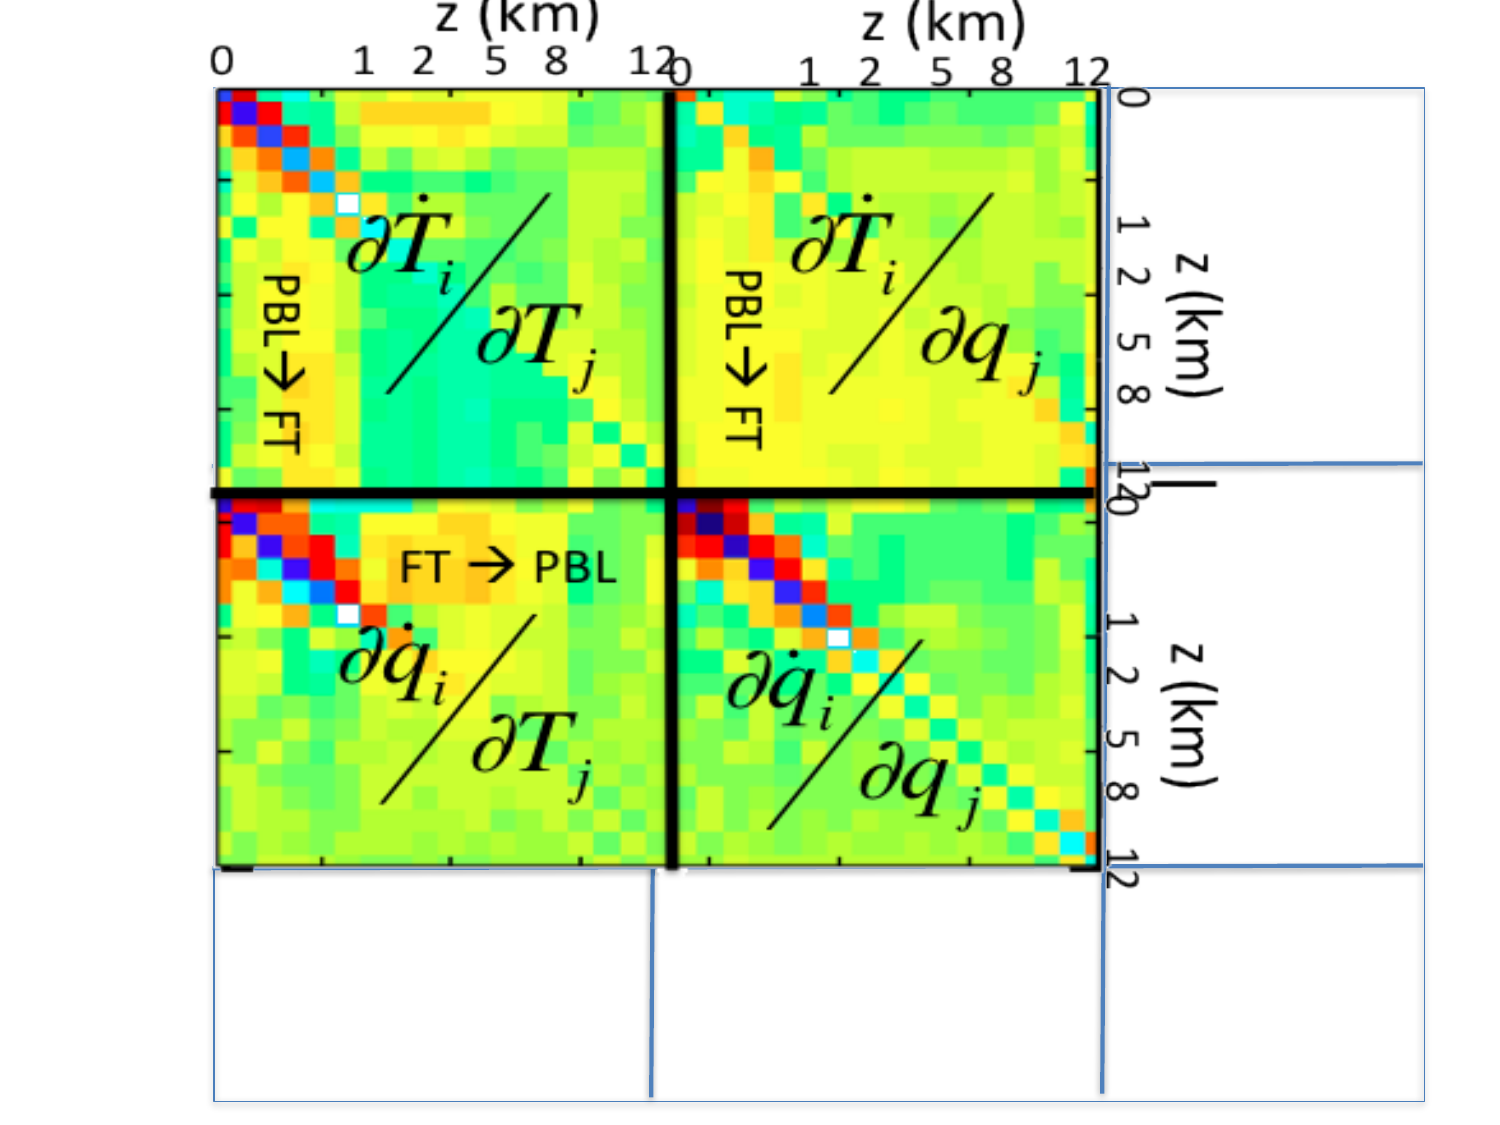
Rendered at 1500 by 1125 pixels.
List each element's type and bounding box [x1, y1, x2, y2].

text_box [211, 84, 1425, 1102]
picture [182, 0, 1251, 903]
